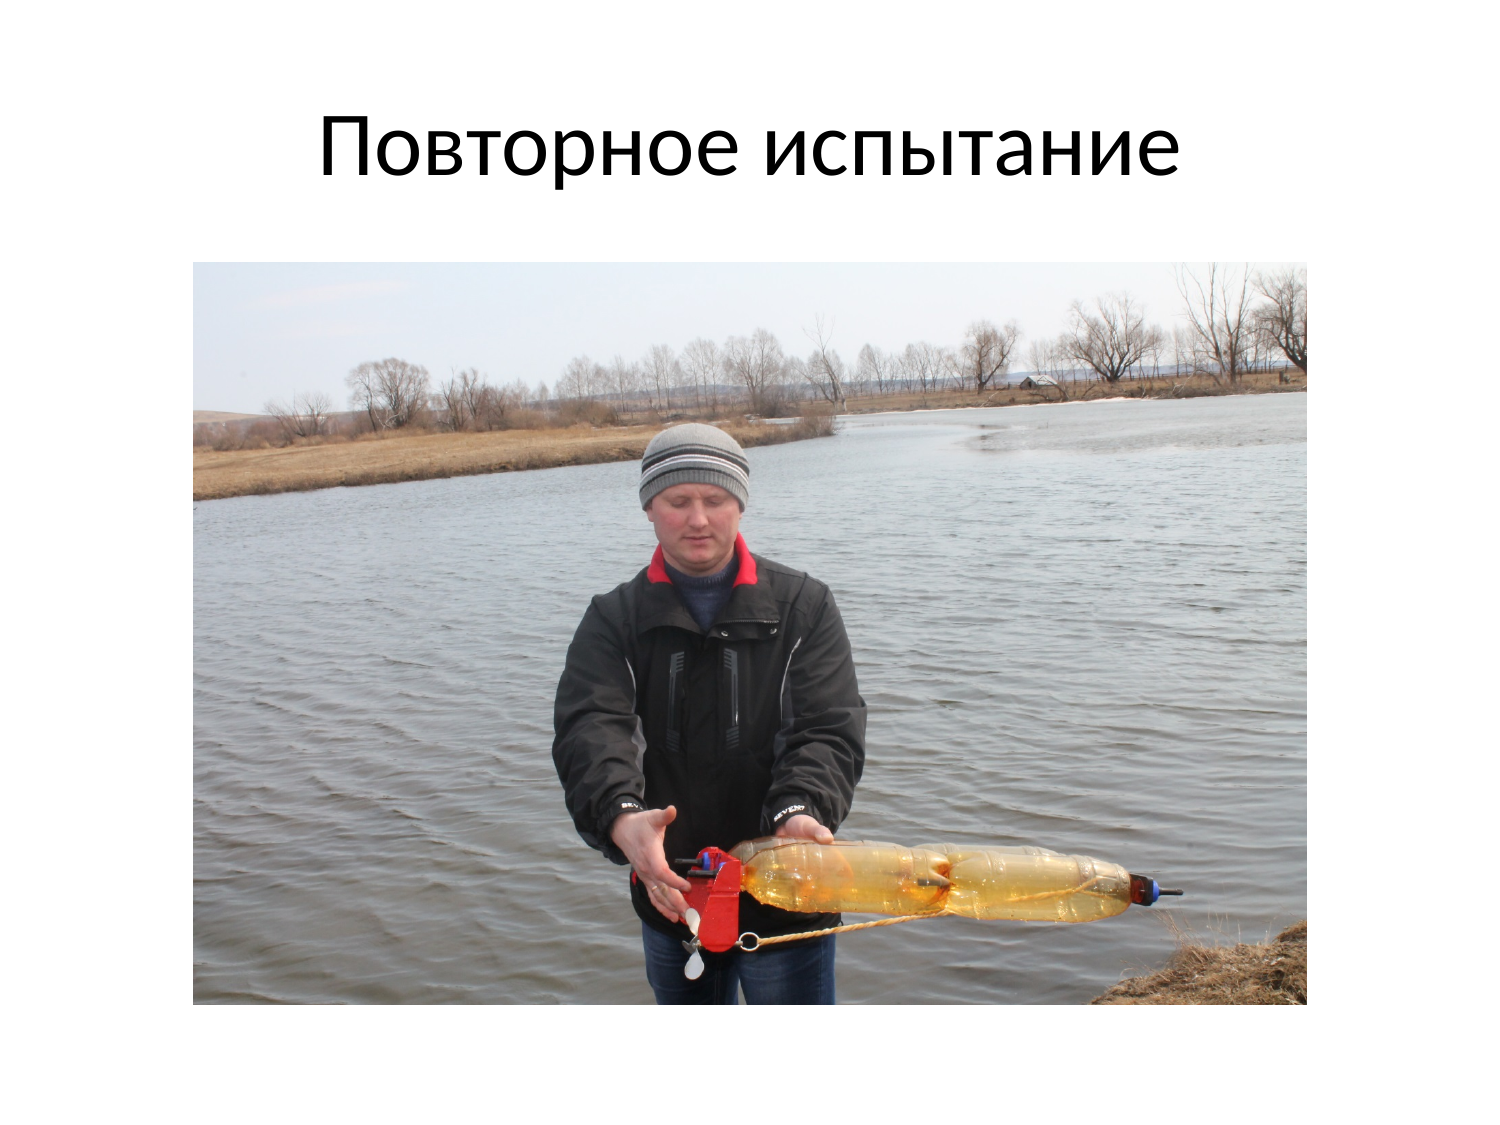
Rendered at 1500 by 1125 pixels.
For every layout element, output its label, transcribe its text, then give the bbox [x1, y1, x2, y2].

title Повторное испытание [75, 45, 1425, 233]
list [192, 262, 1307, 1006]
